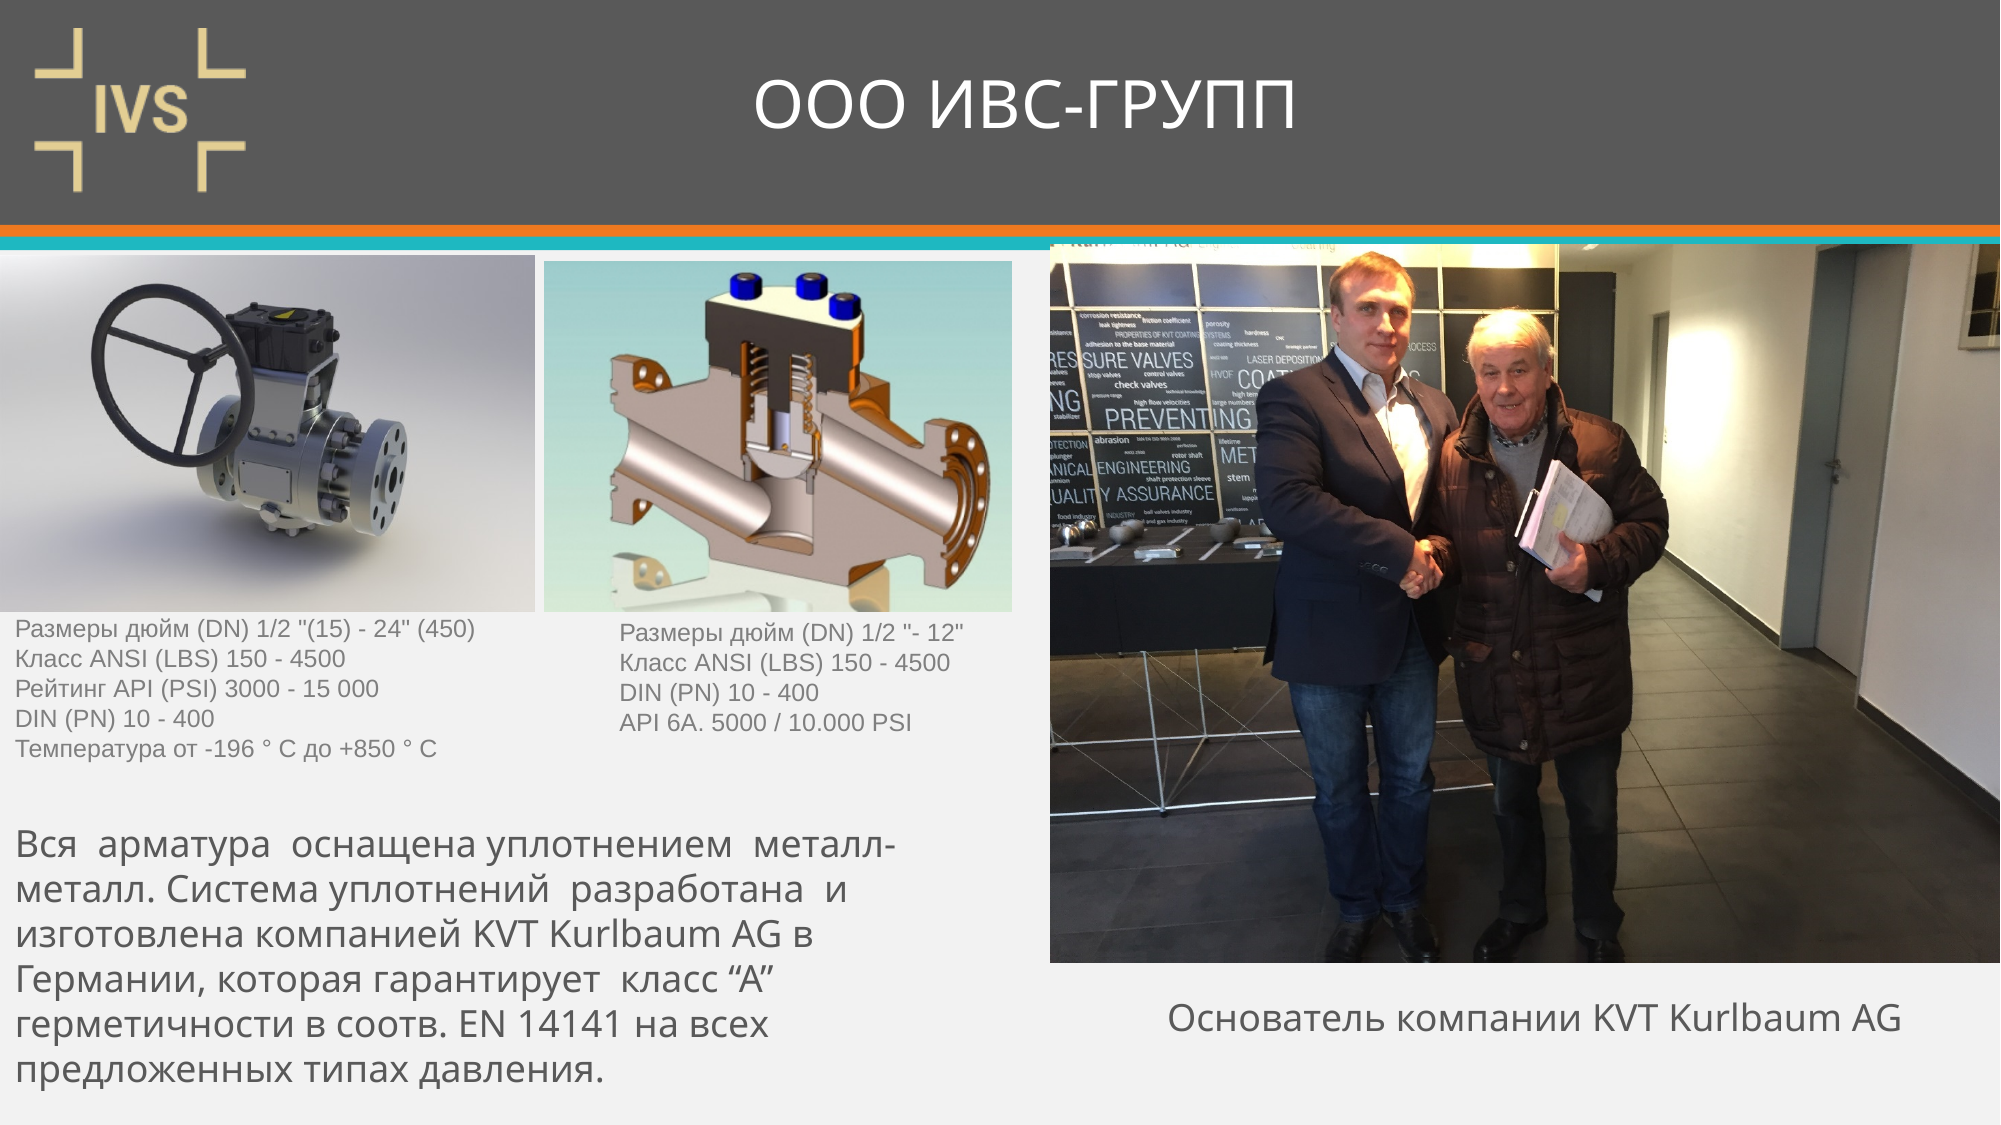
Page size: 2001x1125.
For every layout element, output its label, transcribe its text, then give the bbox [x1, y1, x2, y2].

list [1049, 957, 2000, 963]
picture [544, 261, 1012, 612]
text_box [535, 259, 1030, 320]
picture [34, 28, 246, 194]
text_box Размеры дюйм (DN) 1/2 "(15) - 24" (450) Класс ANSI (LBS) 150 - 4500 Рейтинг API (PSI) 3000 - 15 000 DIN (PN) 10 - 400 Температура от -196 ° C до +850 ° С [0, 604, 596, 770]
title ООО ИВС-ГРУПП [237, 60, 1813, 231]
text_box Вся арматура оснащена уплотнением металл-металл. Система уплотнений разработана и изготовлена компанией KVT Kurlbaum AG в Германии, которая гарантирует класс “А” герметичности в соотв. EN 14141 на всех предложенных типах давления. [0, 812, 1000, 1098]
text_box Размеры дюйм (DN) 1/2 "- 12" Класс ANSI (LBS) 150 - 4500 DIN (PN) 10 - 400 API 6A. 5000 / 10.000 PSI [604, 609, 1049, 744]
text_box Основатель компании KVT Kurlbaum AG [1152, 986, 2000, 1047]
picture [1049, 244, 2000, 957]
picture [0, 255, 535, 612]
